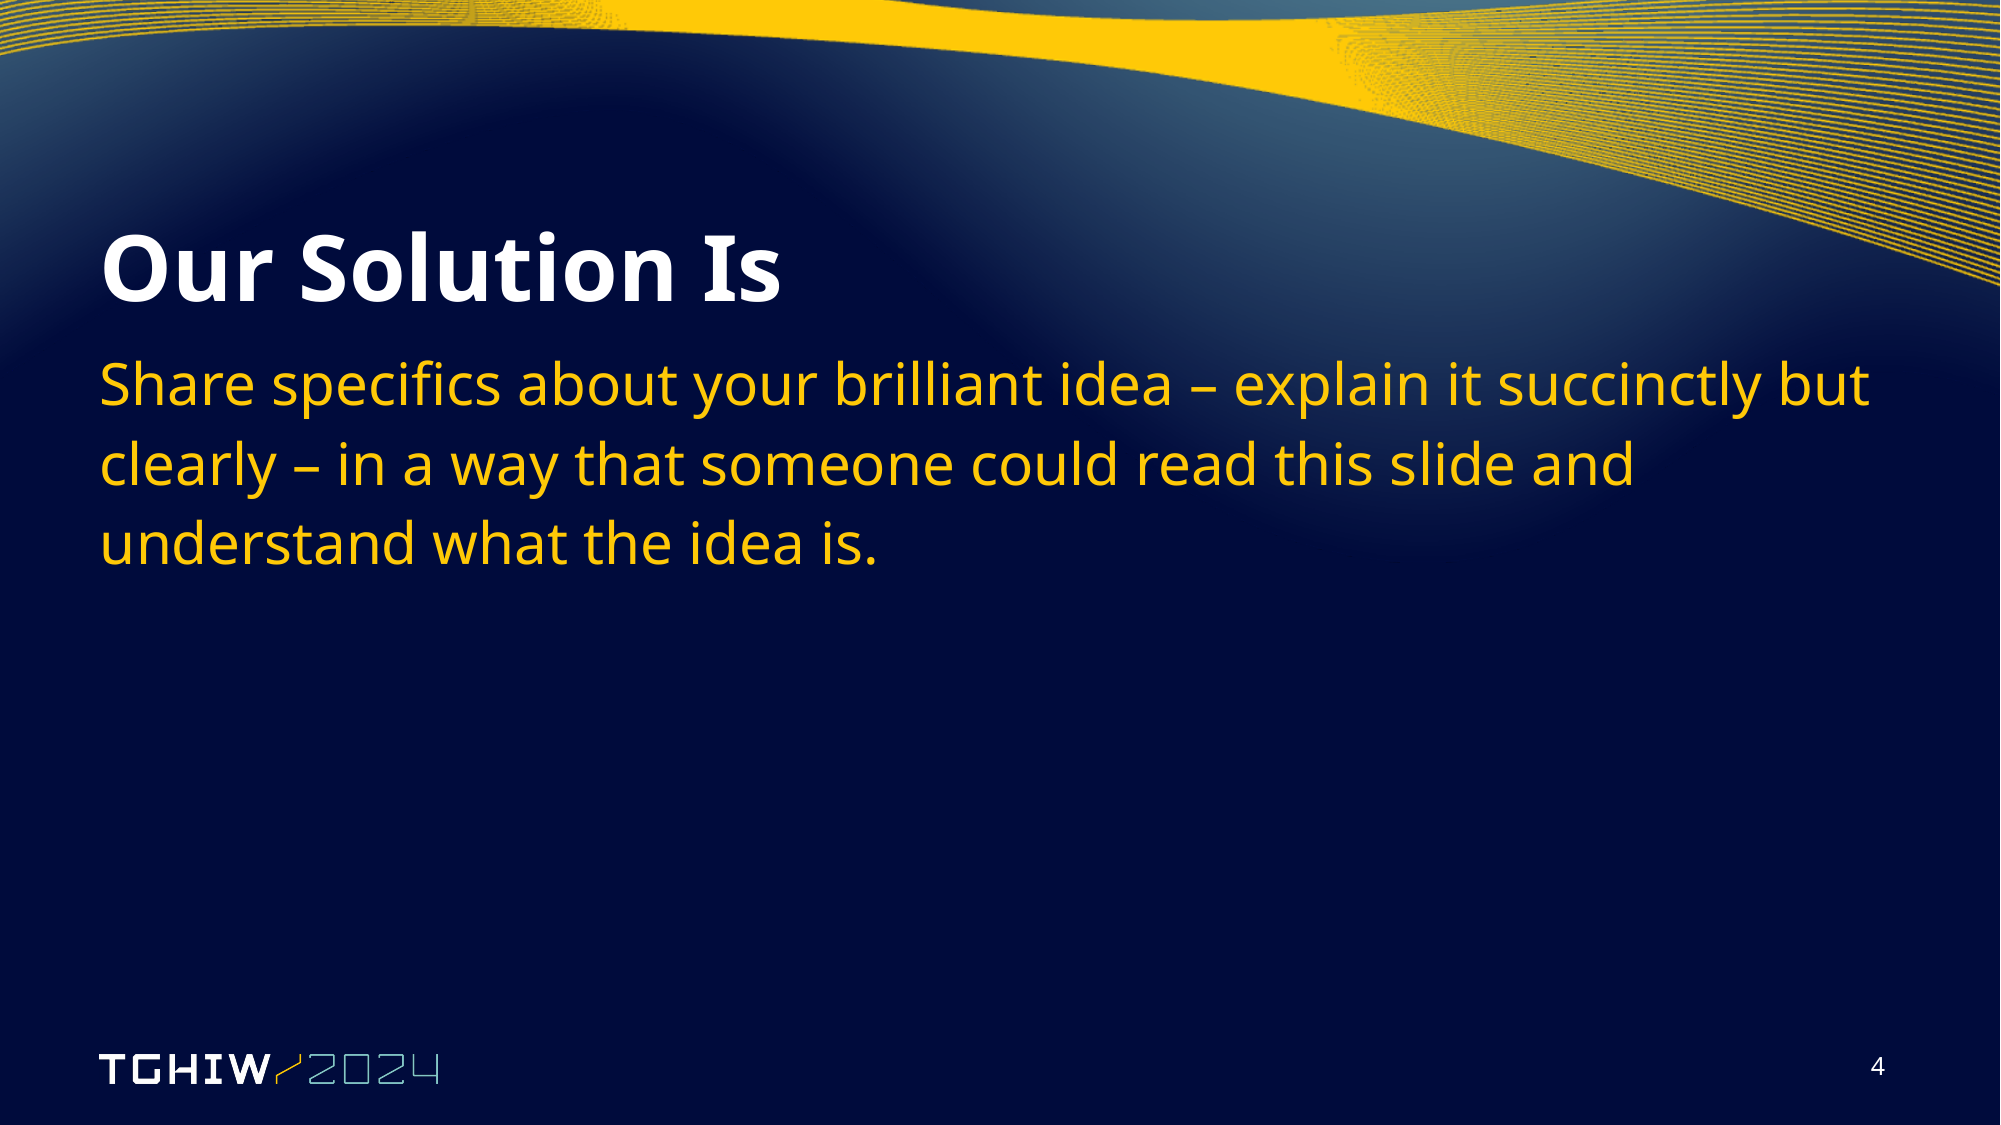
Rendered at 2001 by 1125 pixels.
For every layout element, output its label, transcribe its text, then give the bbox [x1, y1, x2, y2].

list Share specifics about your brilliant idea – explain it succinctly but clearly – in a way that someone could read this slide and understand what the idea is. [99, 337, 1900, 1013]
picture [99, 1054, 438, 1084]
slide_number 4 [1449, 1012, 1900, 1122]
title Our Solution Is [99, 112, 1900, 337]
picture [0, 0, 2000, 904]
